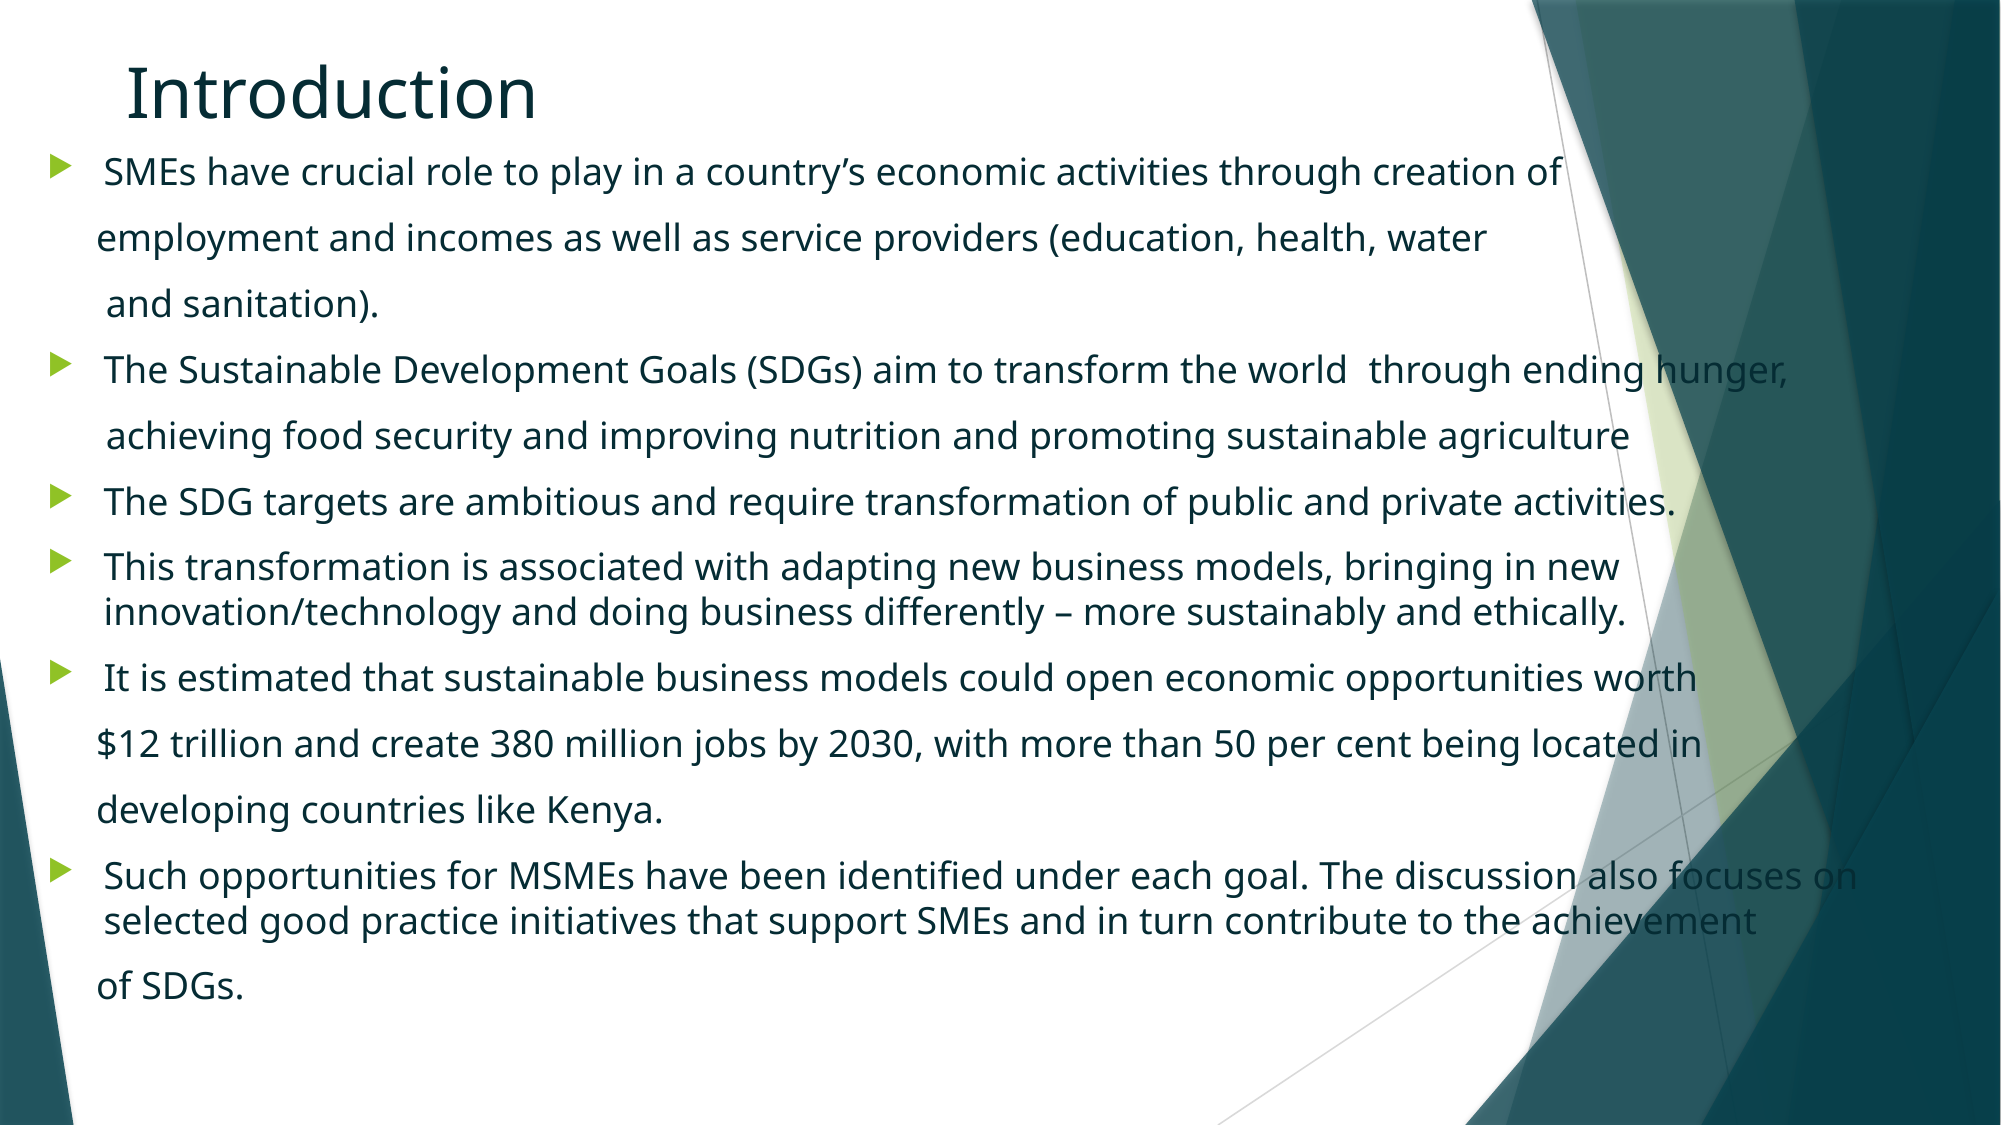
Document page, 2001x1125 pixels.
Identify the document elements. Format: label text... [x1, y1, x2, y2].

title Introduction [111, 40, 1522, 140]
list SMEs have crucial role to play in a country’s economic activities through creation of employment and incomes as well as service providers (education, health, water and sanitation). The Sustainable Development Goals (SDGs) aim to transform the world​ through ending hunger, achieving food security and improving nutrition and promoting sustainable agriculture The SDG targets are ambitious and require transformation of public and private activities. This transformation is associated with adapting new business models, bringing in new innovation/technology and doing business differently – more sustainably and ethically. It is estimated that sustainable business models could open economic opportunities worth $12 trillion and create 380 million jobs by 2030, with more than 50 per cent being located in developing countries like Kenya. Such opportunities for MSMEs have been identified under each goal. The discussion also focuses on selected good practice initiatives that support SMEs and in turn contribute to the achievement of SDGs. [32, 140, 1915, 1085]
